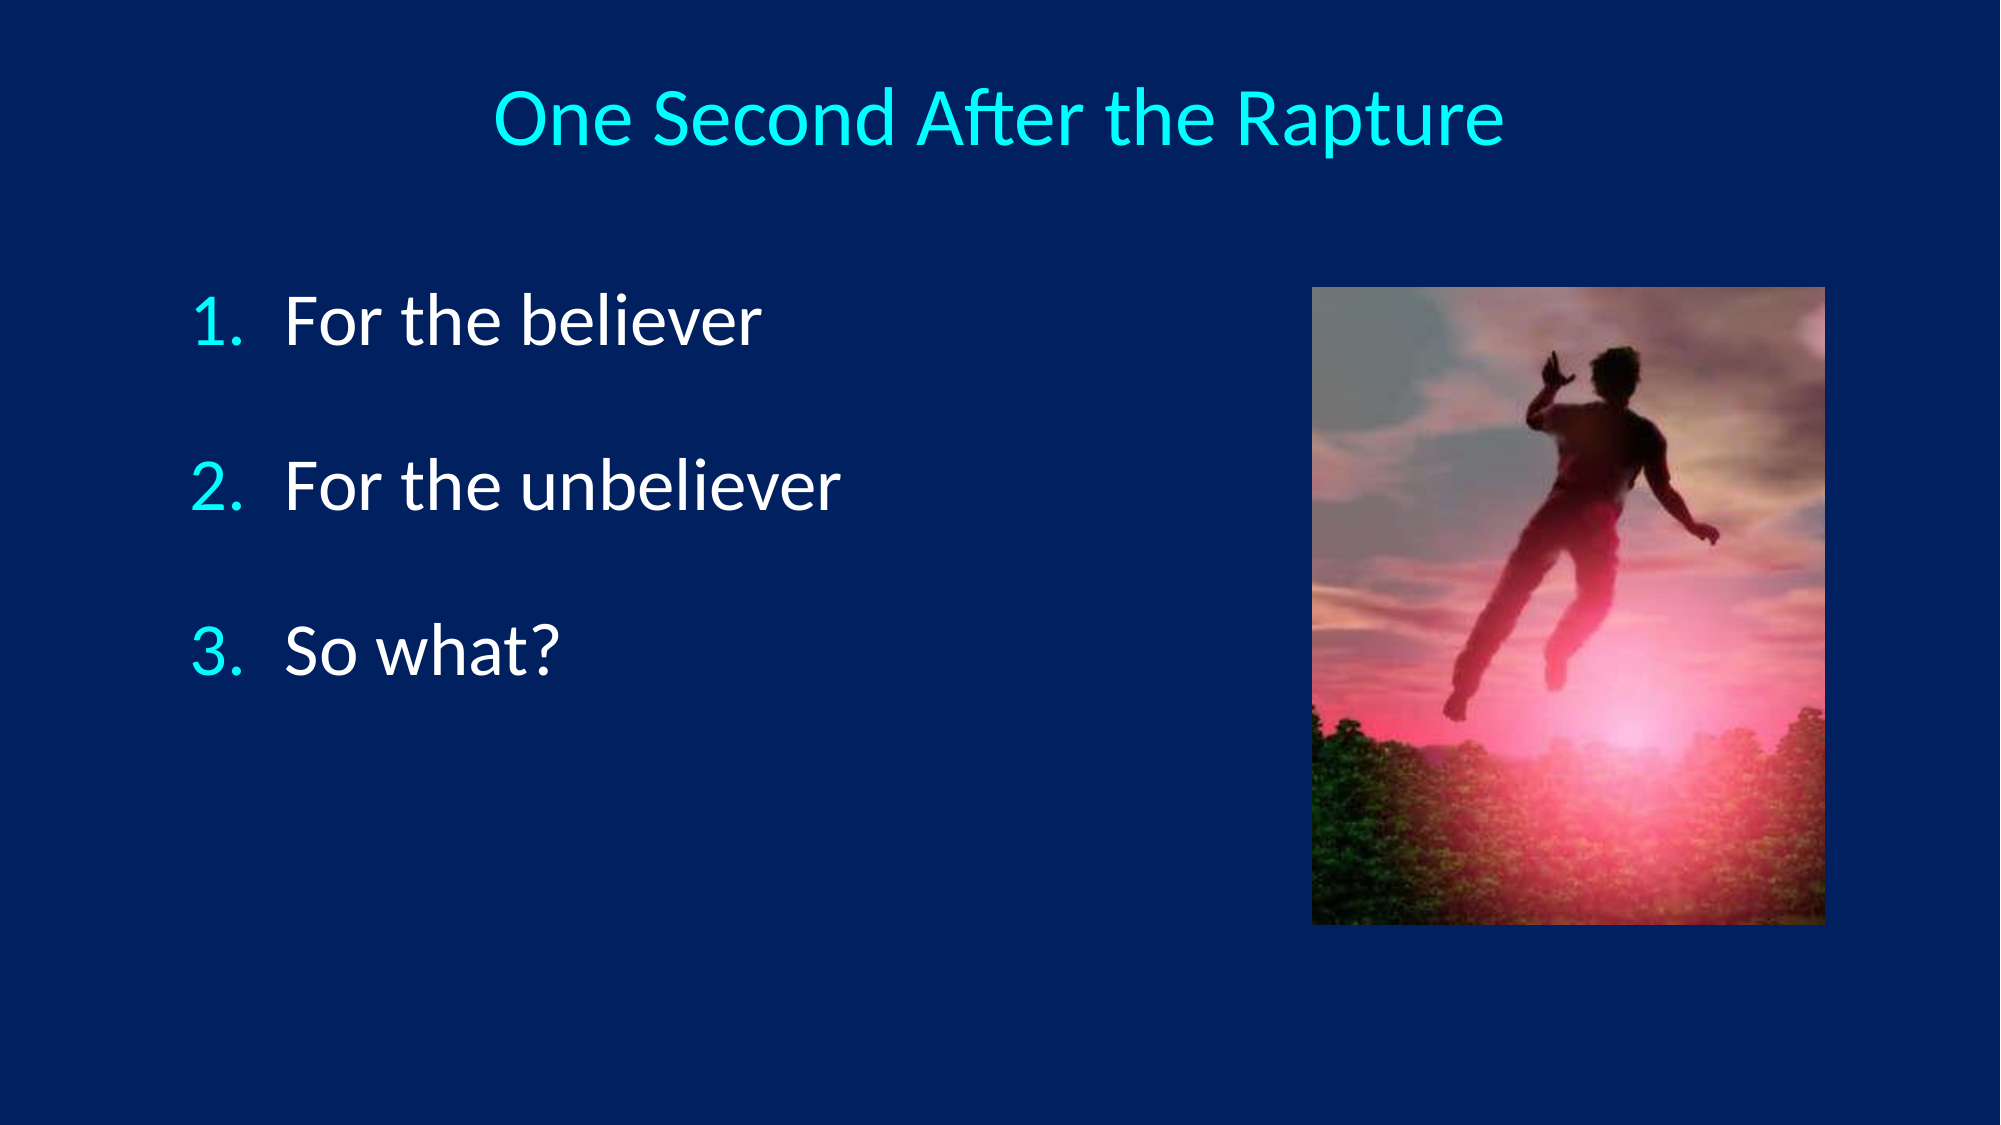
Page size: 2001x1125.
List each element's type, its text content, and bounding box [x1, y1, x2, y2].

list For the believer For the unbeliever So what? [174, 262, 1151, 776]
picture [1312, 287, 1826, 925]
title One Second After the Rapture [299, 37, 1701, 188]
